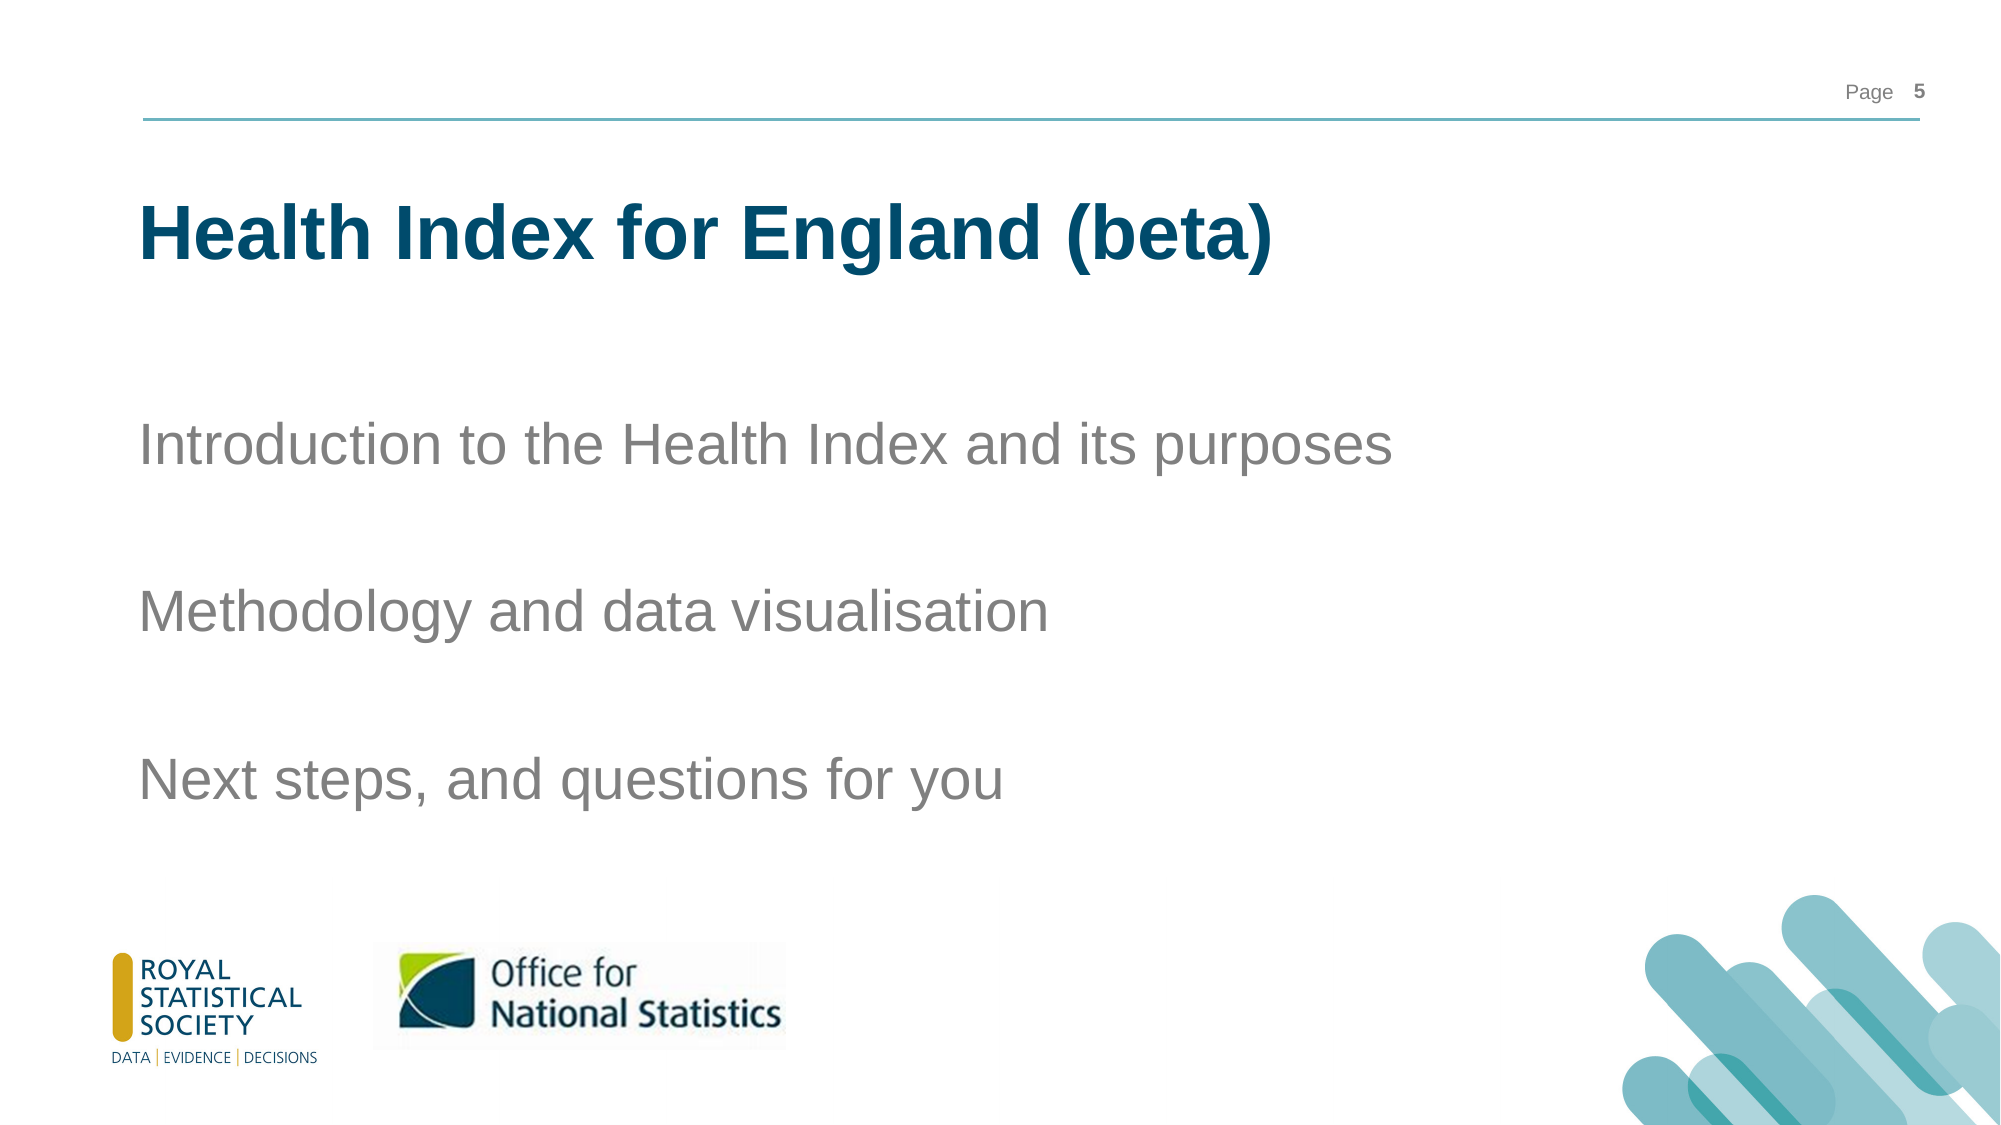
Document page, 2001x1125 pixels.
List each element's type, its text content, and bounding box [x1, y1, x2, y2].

picture [0, 877, 2001, 1125]
slide_number 5 [1873, 59, 1941, 120]
list Introduction to the Health Index and its purposes Methodology and data visualisation Next steps, and questions for you [123, 315, 1943, 885]
title Health Index for England (beta) [123, 164, 1943, 305]
